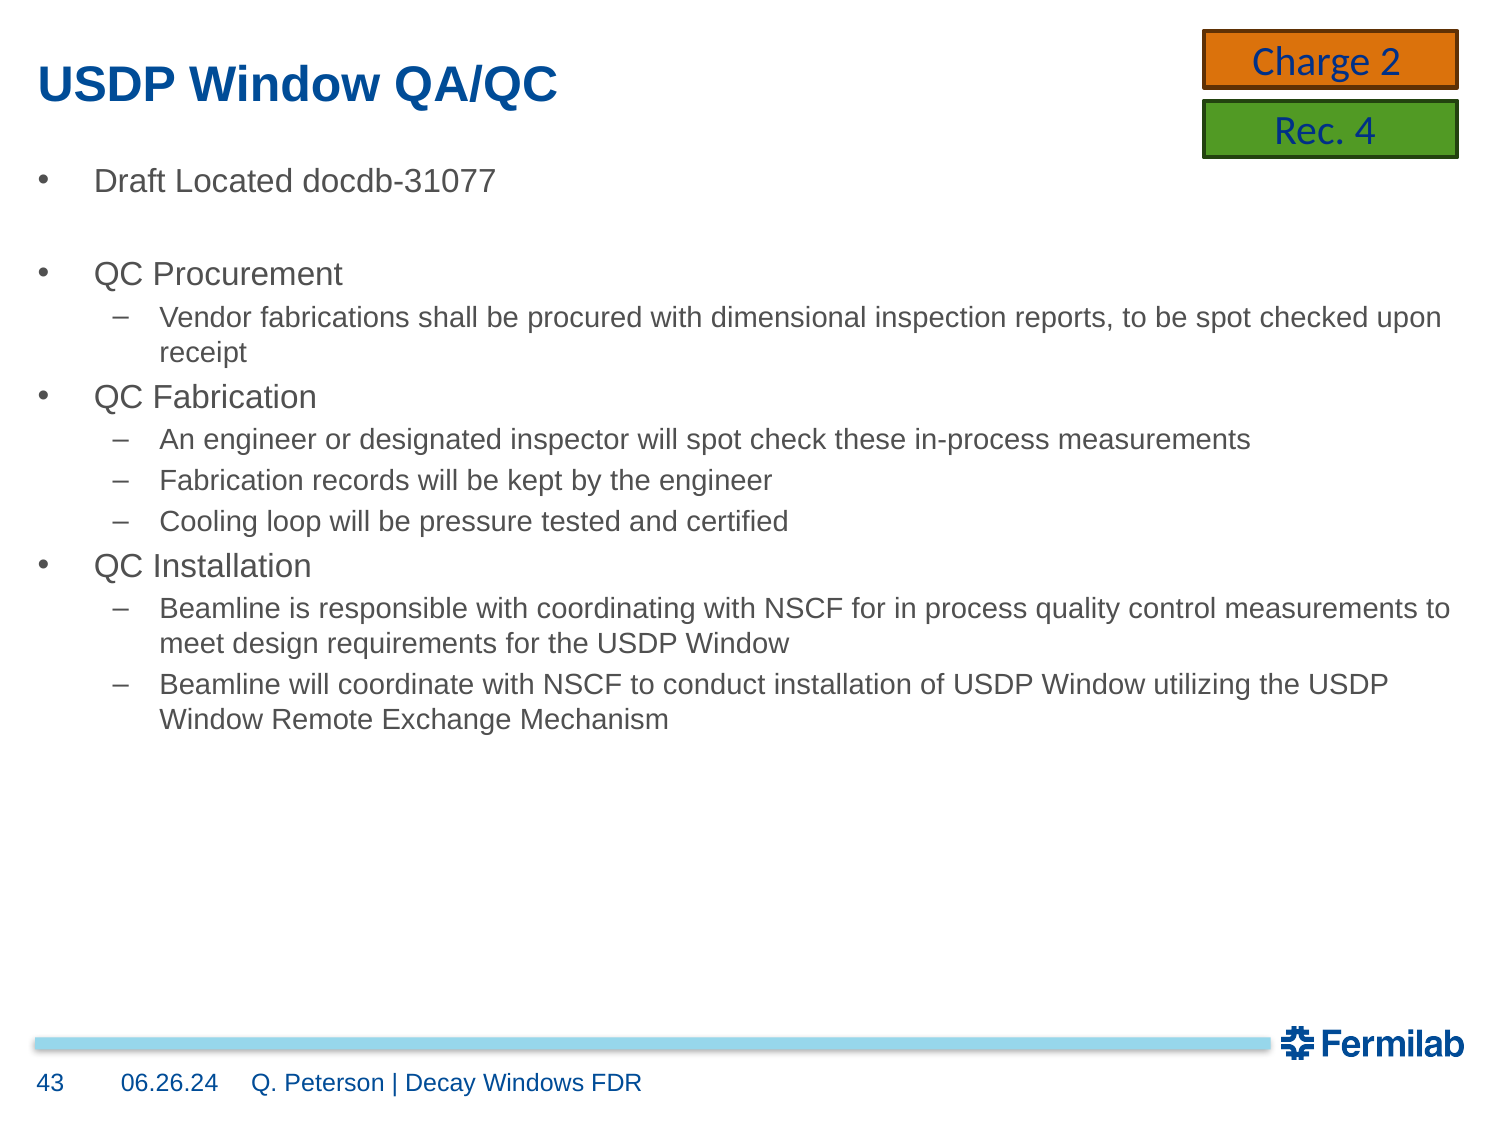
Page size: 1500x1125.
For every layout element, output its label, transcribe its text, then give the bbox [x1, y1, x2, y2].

text_box [1202, 99, 1259, 159]
text_box [1202, 29, 1237, 90]
text_box [1436, 29, 1459, 90]
footer Q. Peterson | Decay Windows FDR [251, 1066, 1317, 1107]
slide_number 43 [36, 1066, 105, 1106]
text_box Charge 2 [1237, 26, 1436, 92]
title USDP Window QA/QC [37, 41, 1463, 112]
text_box Rec. 4 [1259, 95, 1458, 161]
text_box Draft Located docdb-31077 QC Procurement Vendor fabrications shall be procured with dimensional inspection reports, to be spot checked upon receipt QC Fabrication An engineer or designated inspector will spot check these in-process measurements Fabrication records will be kept by the engineer Cooling loop will be pressure tested and certified QC Installation Beamline is responsible with coordinating with NSCF for in process quality control measurements to meet design requirements for the USDP Window Beamline will coordinate with NSCF to conduct installation of USDP Window utilizing the USDP Window Remote Exchange Mechanism [37, 159, 1480, 990]
picture [1281, 1026, 1464, 1060]
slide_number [120, 1066, 232, 1107]
